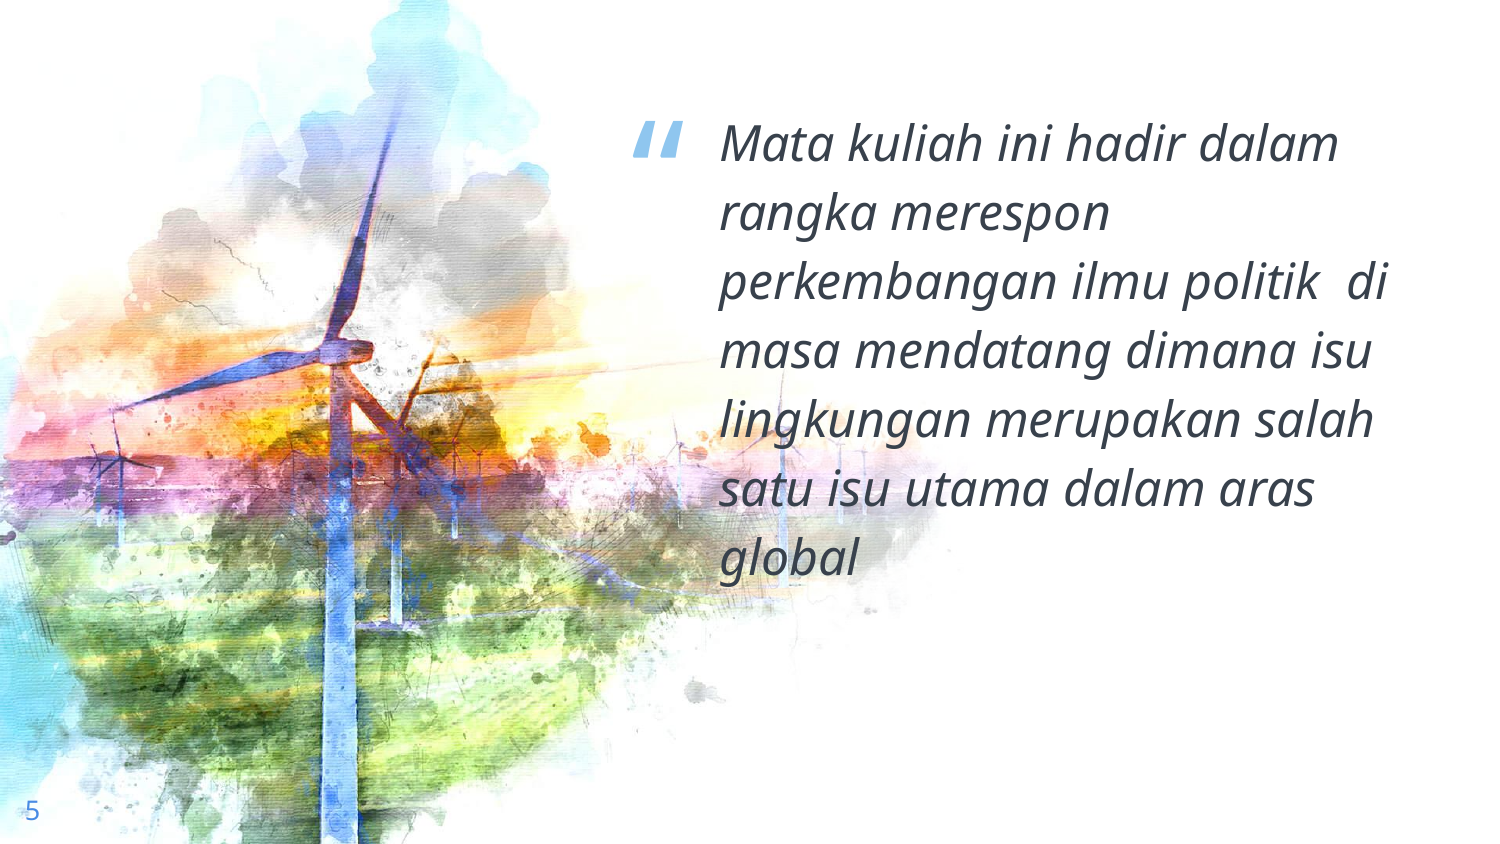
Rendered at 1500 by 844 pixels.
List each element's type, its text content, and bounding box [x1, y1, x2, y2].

list Mata kuliah ini hadir dalam rangka merespon perkembangan ilmu politik di masa mendatang dimana isu lingkungan merupakan salah satu isu utama dalam aras global [719, 102, 1392, 574]
slide_number 5 [24, 779, 115, 844]
picture [0, 0, 598, 844]
